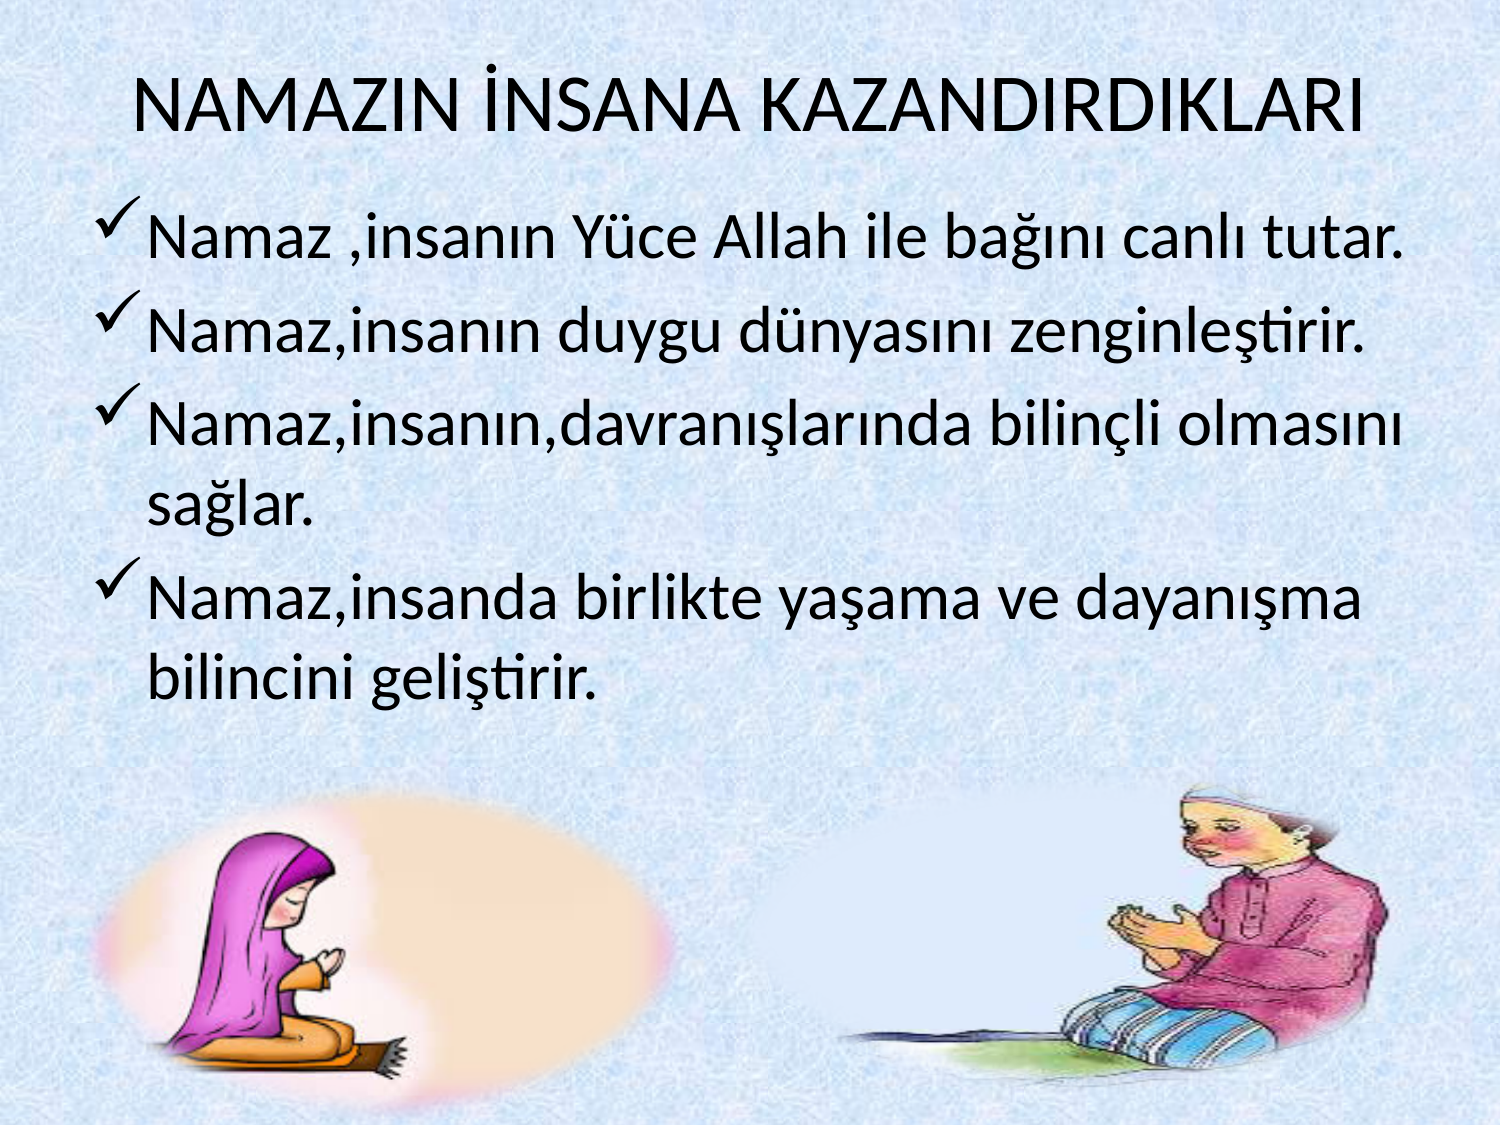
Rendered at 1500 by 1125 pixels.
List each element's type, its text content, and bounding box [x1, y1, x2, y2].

title NAMAZIN İNSANA KAZANDIRDIKLARI [75, 0, 1425, 184]
list Namaz ,insanın Yüce Allah ile bağını canlı tutar. Namaz,insanın duygu dünyasını zenginleştirir. Namaz,insanın,davranışlarında bilinçli olmasını sağlar. Namaz,insanda birlikte yaşama ve dayanışma bilincini geliştirir. [75, 184, 1425, 799]
picture [0, 0, 1500, 1125]
